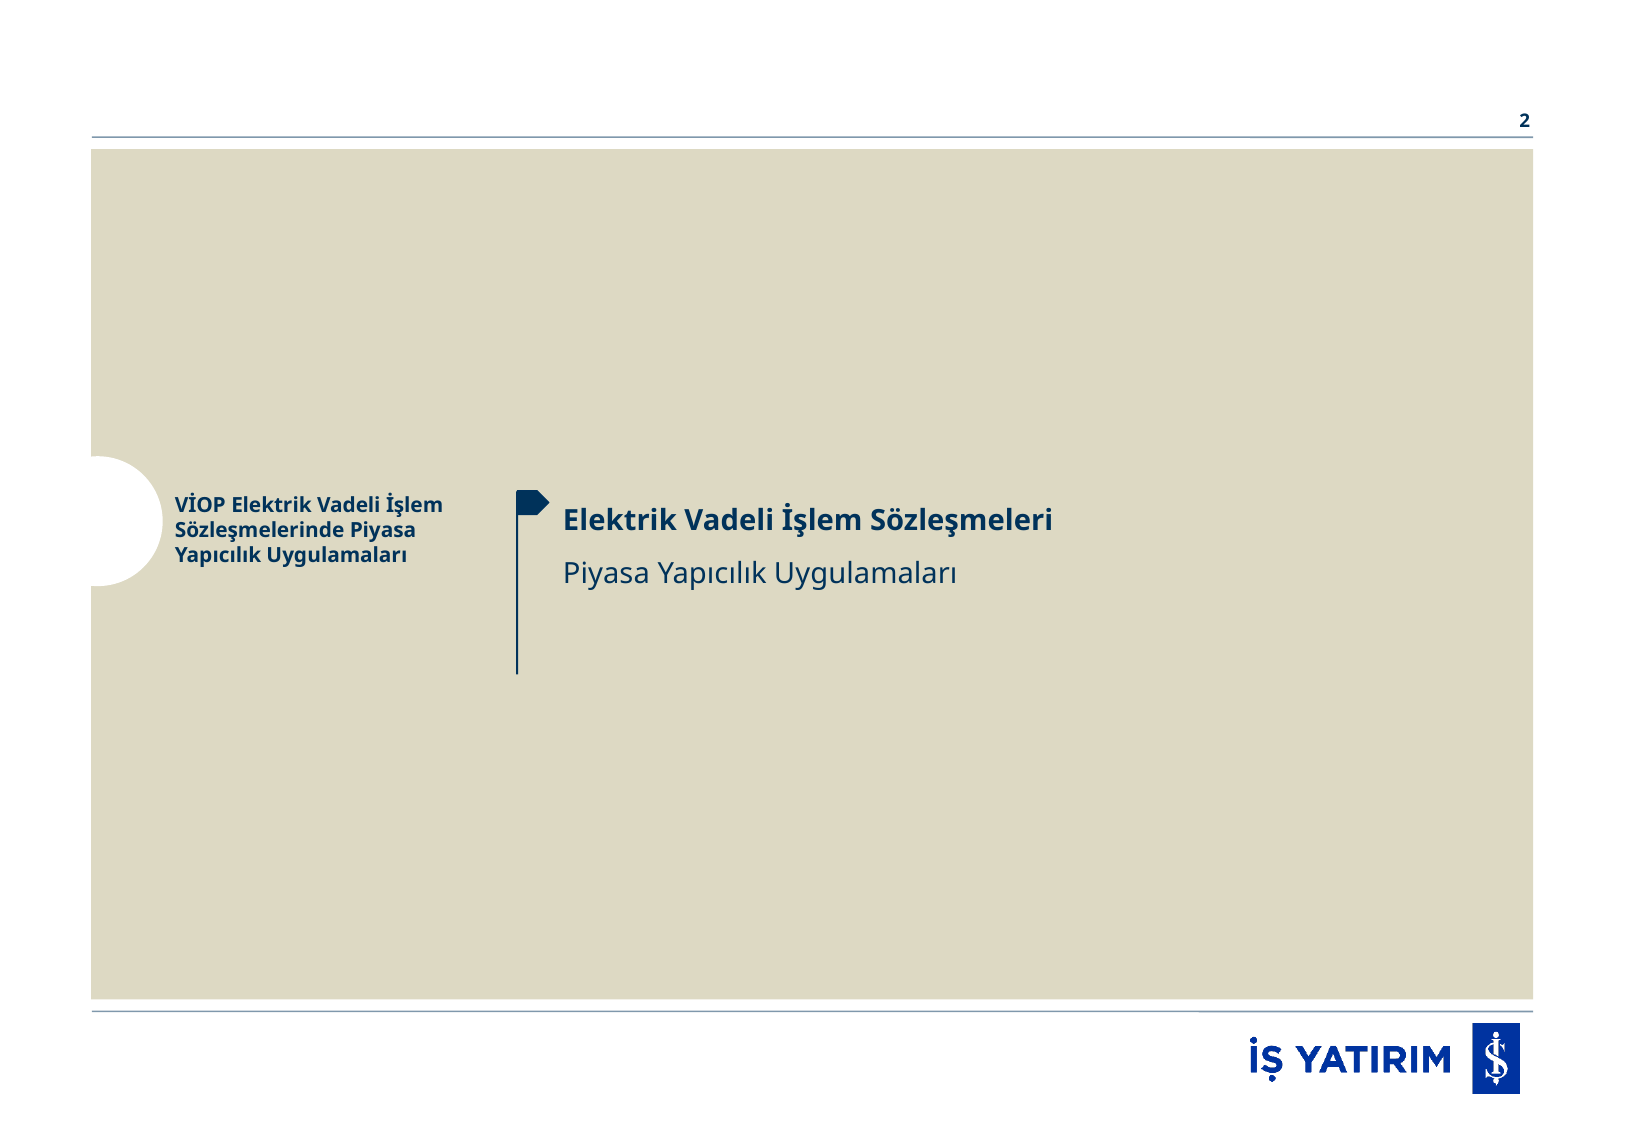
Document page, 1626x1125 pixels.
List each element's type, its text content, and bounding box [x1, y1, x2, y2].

text_box [517, 490, 549, 515]
slide_number 1 [1165, 100, 1546, 180]
title Elektrik Vadeli İşlem Sözleşmeleri Piyasa Yapıcılık Uygulamaları [562, 439, 1256, 721]
list VİOP Elektrik Vadeli İşlem Sözleşmelerinde Piyasa Yapıcılık Uygulamaları [174, 484, 483, 601]
picture [1250, 1023, 1520, 1094]
